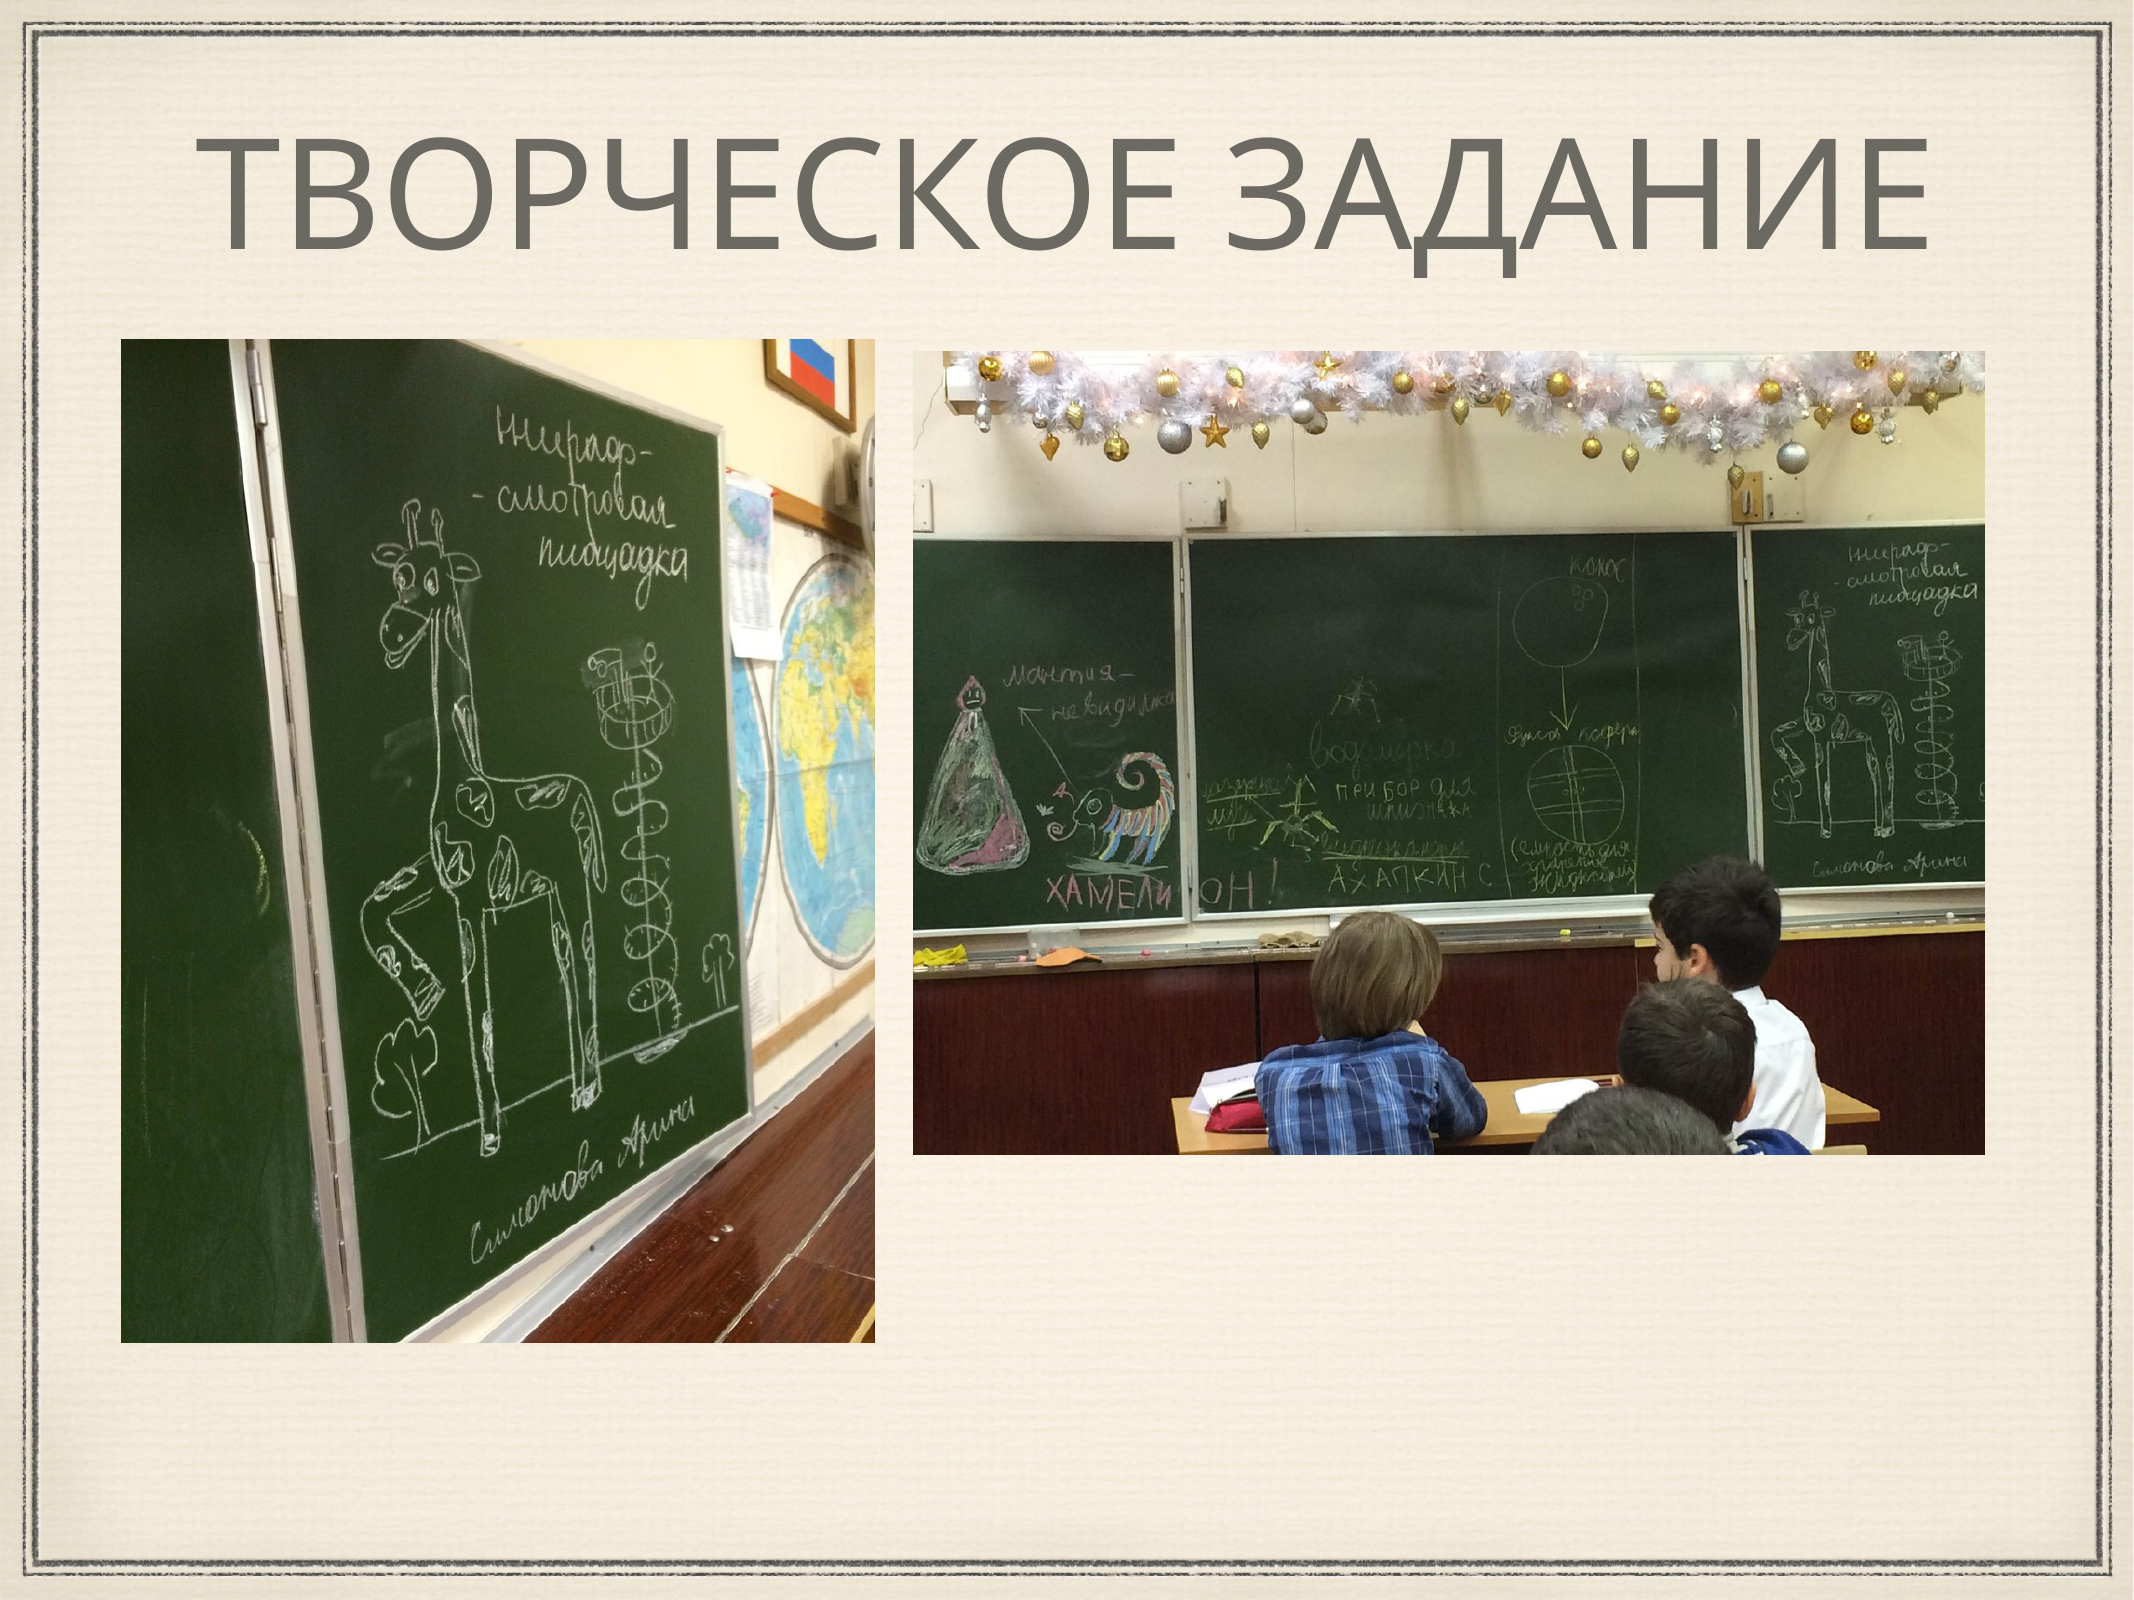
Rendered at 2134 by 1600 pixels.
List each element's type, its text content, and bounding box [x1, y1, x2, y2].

picture [0, 0, 2134, 1600]
title ТВОРЧЕСКОЕ ЗАДАНИЕ [124, 61, 2009, 313]
